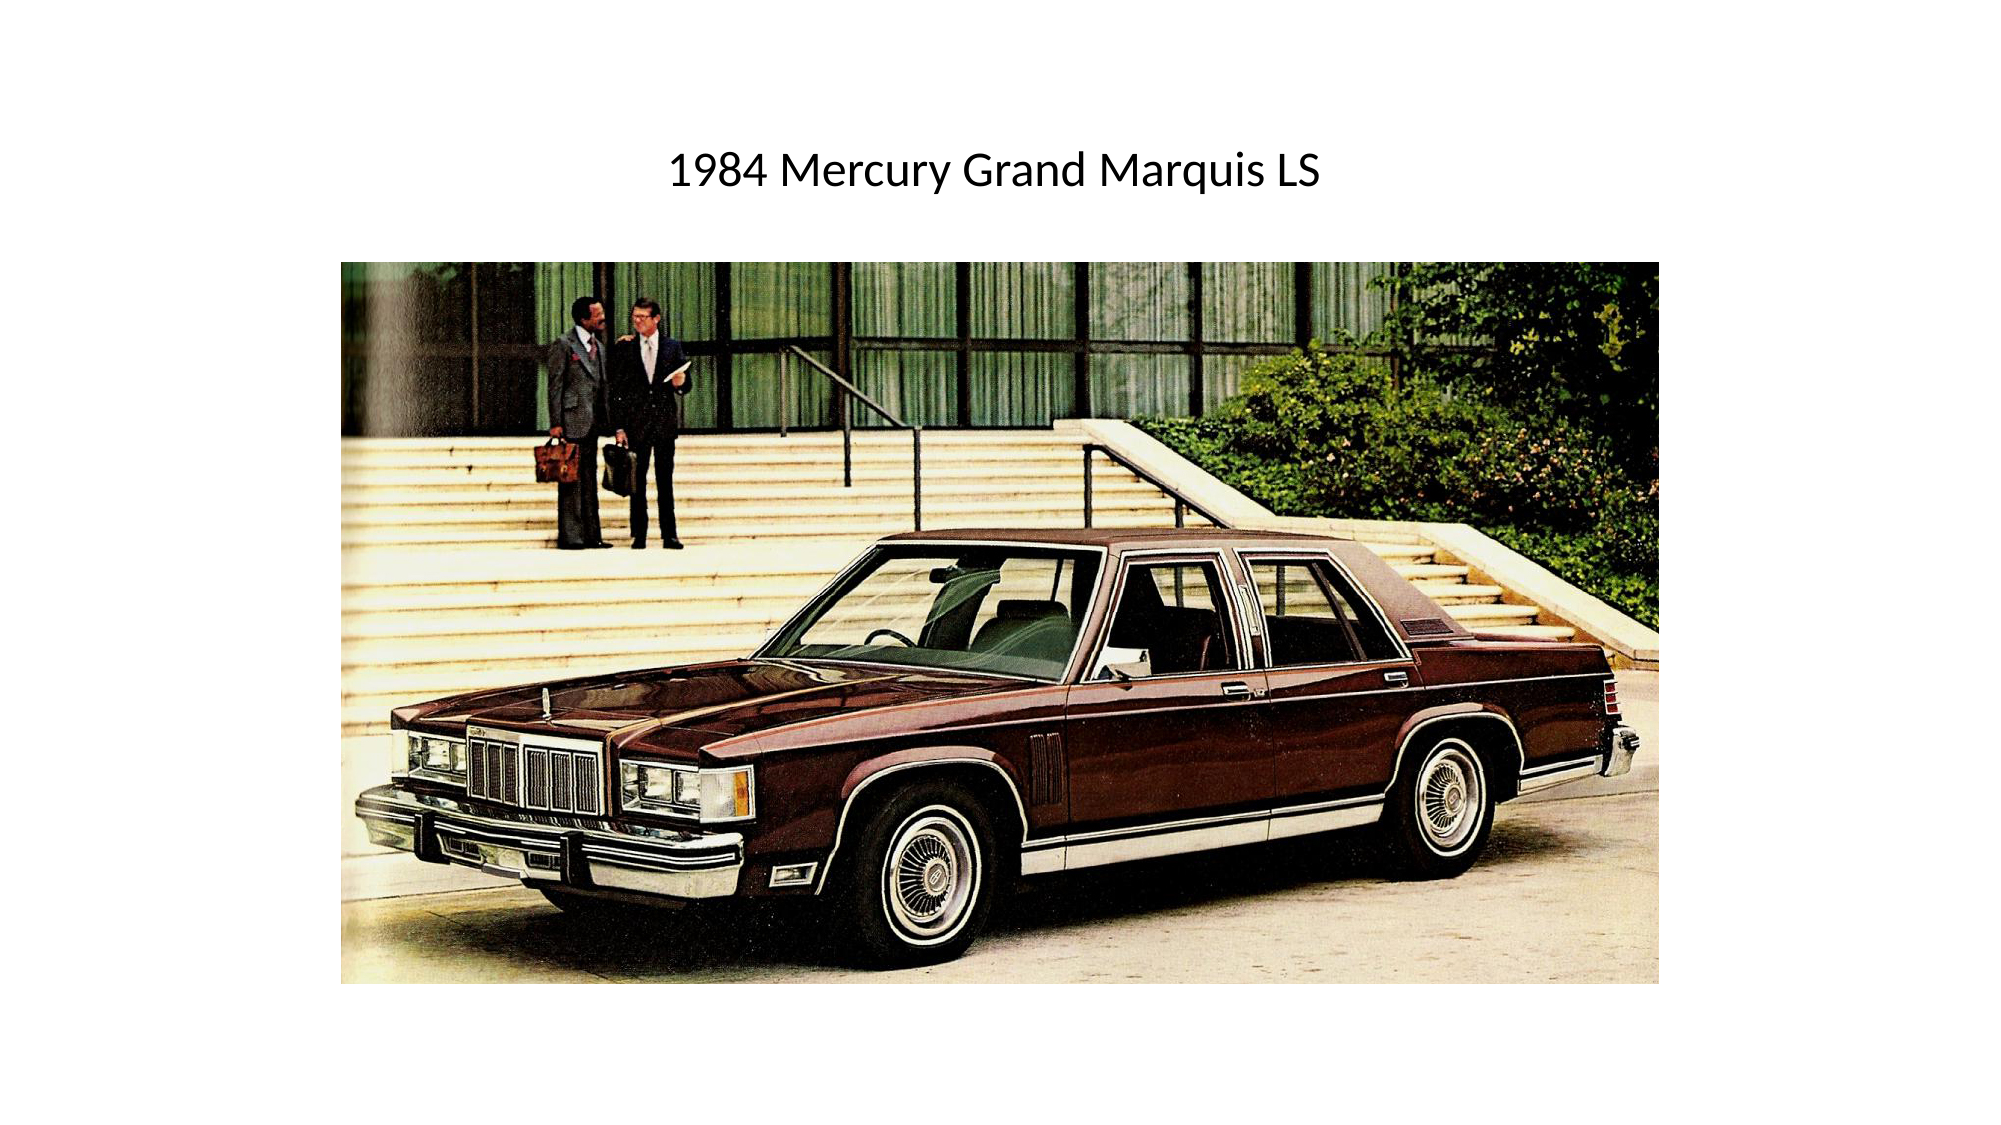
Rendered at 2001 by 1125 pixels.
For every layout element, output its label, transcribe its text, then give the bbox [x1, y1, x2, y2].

picture [341, 262, 1659, 984]
text_box 1984 Mercury Grand Marquis LS [652, 129, 1336, 204]
